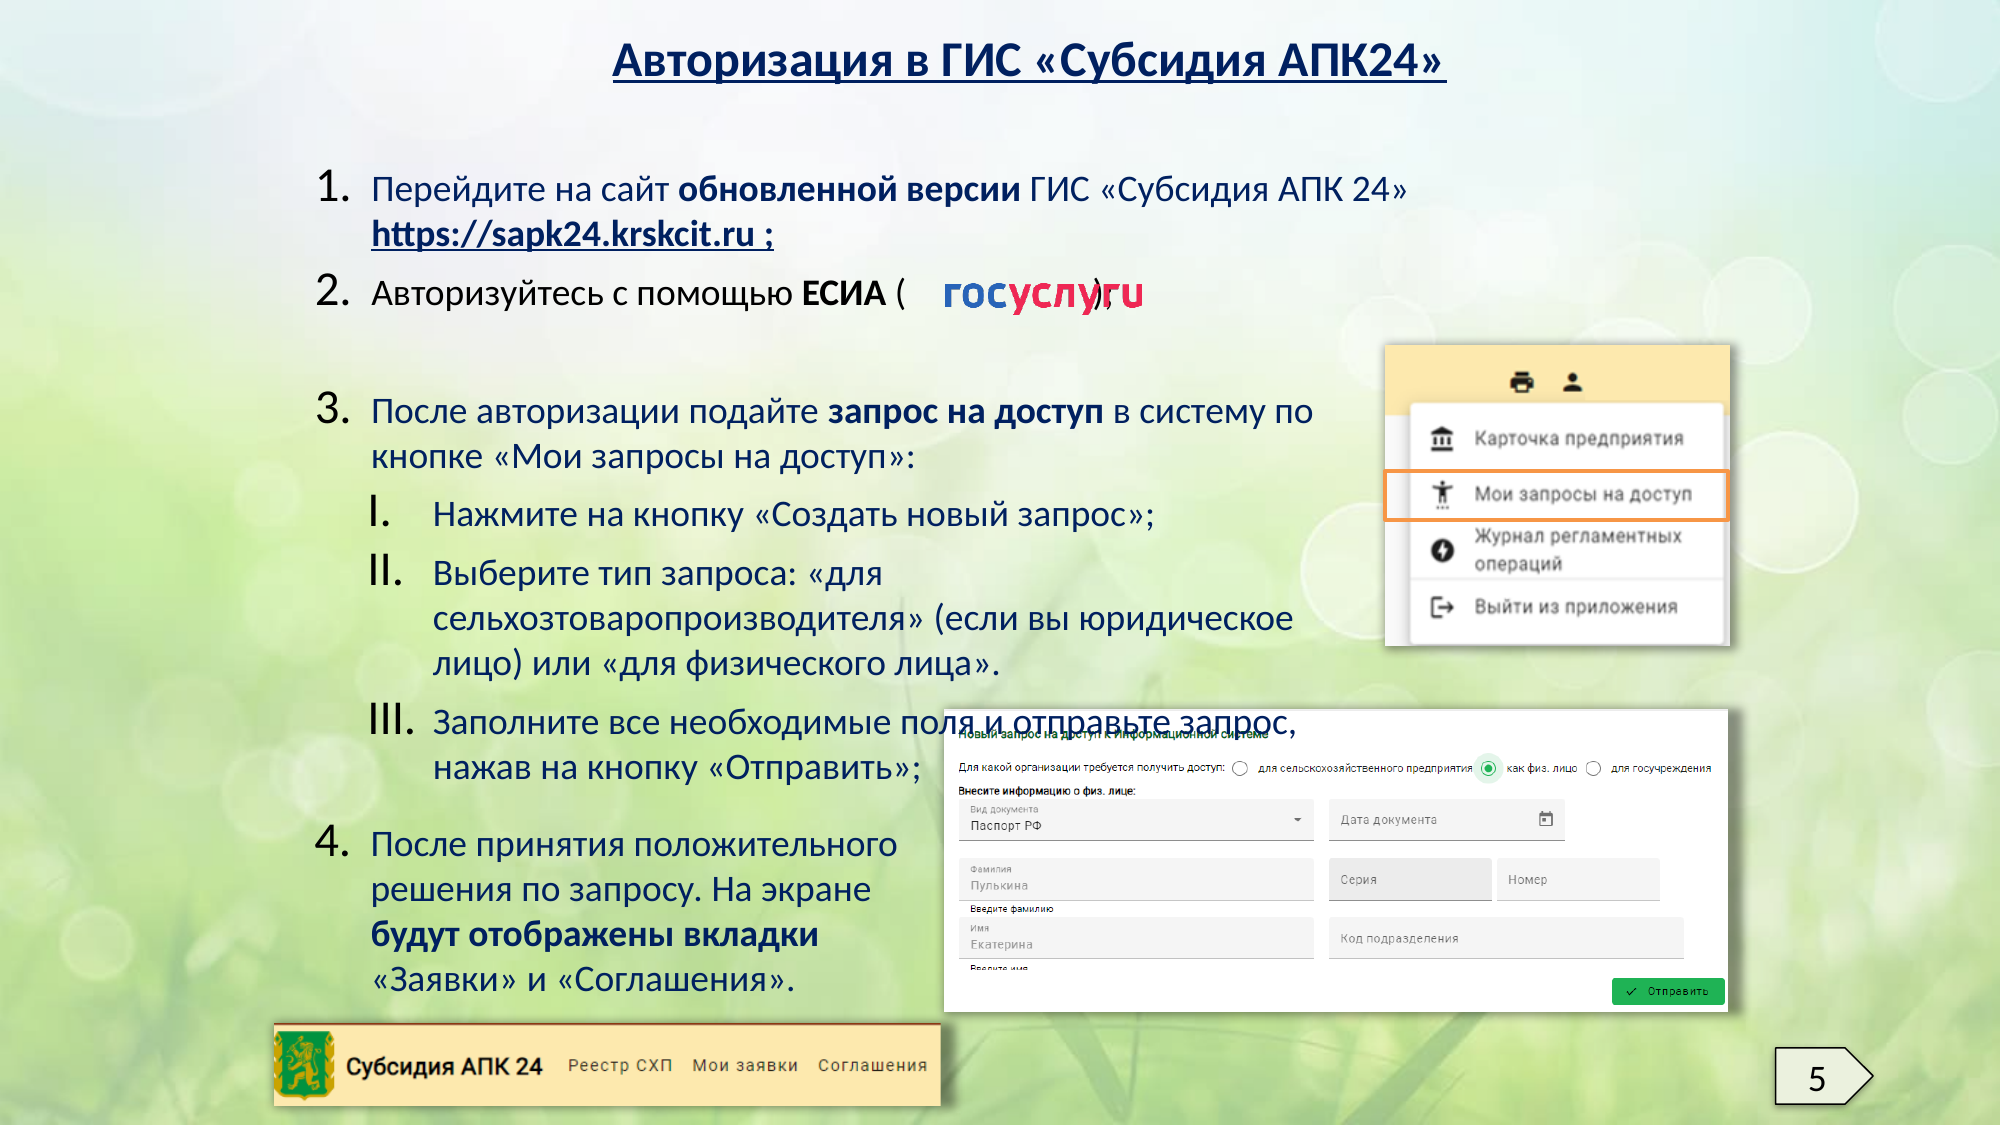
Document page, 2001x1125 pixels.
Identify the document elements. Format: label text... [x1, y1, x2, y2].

picture [273, 1022, 941, 1107]
text_box После принятия положительного решения по запросу. На экране будут отображены вкладки «Заявки» и «Соглашения». [290, 810, 936, 1021]
text_box После авторизации подайте запрос на доступ в систему по кнопке «Мои запросы на доступ»: Нажмите на кнопку «Создать новый запрос»; Выберите тип запроса: «для сельхозтоваропроизводителя» (если вы юридическое лицо) или «для физического лица». Заполните все необходимые поля и отправьте запрос, нажав на кнопку «Отправить»; [290, 376, 1379, 517]
picture [945, 283, 1142, 315]
text_box Авторизация в ГИС «Субсидия АПК24» [326, 30, 1733, 138]
text_box Перейдите на сайт обновленной версии ГИС «Субсидия АПК 24» https://sapk24.krskcit.ru ; Авторизуйтесь с помощью ЕСИА ( ); [290, 154, 1486, 328]
picture [943, 709, 1728, 1012]
picture [1385, 344, 1730, 646]
text_box 5 [1774, 1047, 1874, 1105]
